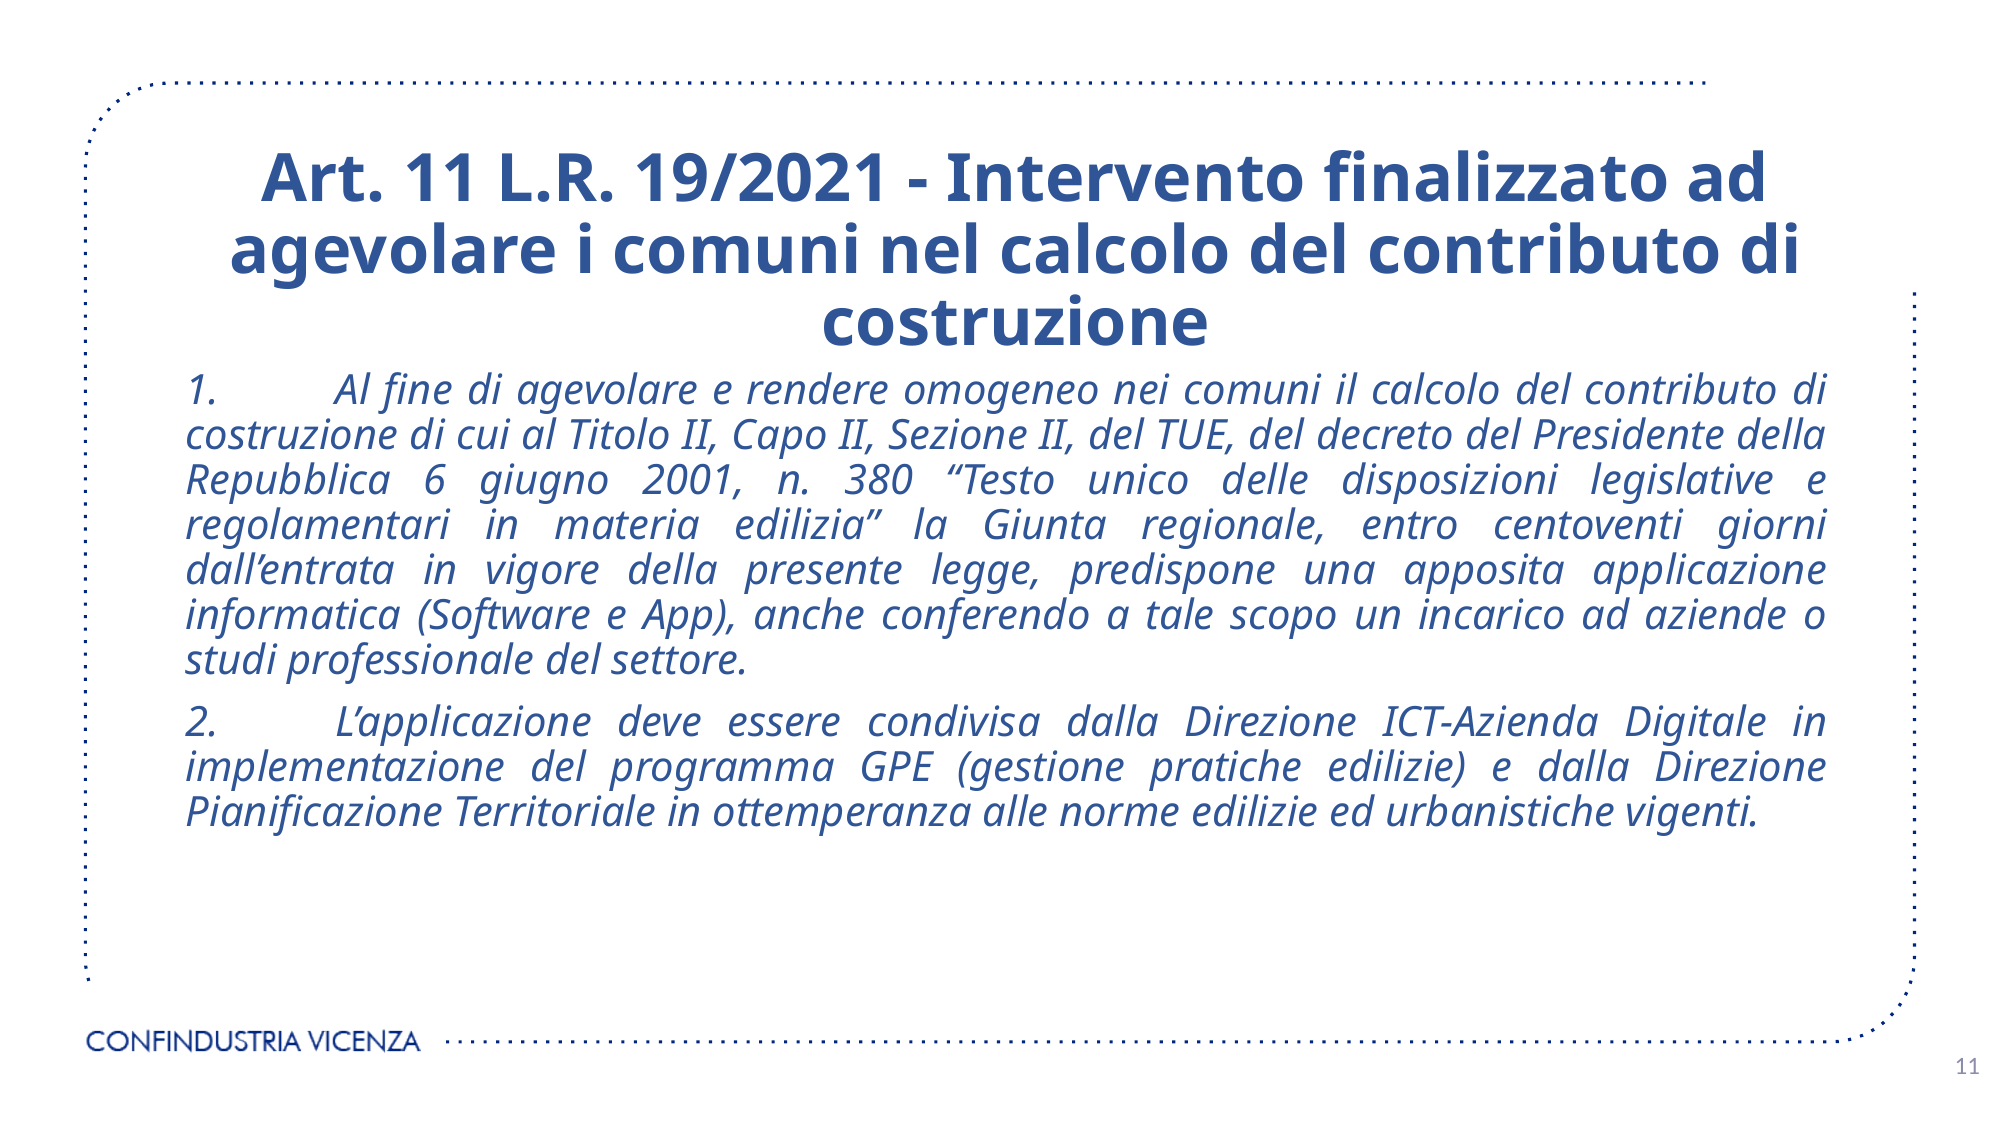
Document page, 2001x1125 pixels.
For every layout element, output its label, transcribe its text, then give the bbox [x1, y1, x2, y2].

title Art. 11 L.R. 19/2021 - Intervento finalizzato ad agevolare i comuni nel calcolo del contributo di costruzione [140, 123, 1892, 326]
slide_number 11 [1881, 1003, 2000, 1125]
picture [85, 1025, 140, 1059]
list 1. Al fine di agevolare e rendere omogeneo nei comuni il calcolo del contributo di costruzione di cui al Titolo II, Capo II, Sezione II, del TUE, del decreto del Presidente della Repubblica 6 giugno 2001, n. 380 “Testo unico delle disposizioni legislative e regolamentari in materia edilizia” la Giunta regionale, entro centoventi giorni dall’entrata in vigore della presente legge, predispone una apposita applicazione informatica (Software e App), anche conferendo a tale scopo un incarico ad aziende o studi professionale del settore. 2. L’applicazione deve essere condivisa dalla Direzione ICT-Azienda Digitale in implementazione del programma GPE (gestione pratiche edilizie) e dalla Direzione Pianificazione Territoriale in ottemperanza alle norme edilizie ed urbanistiche vigenti. [140, 348, 1849, 1059]
